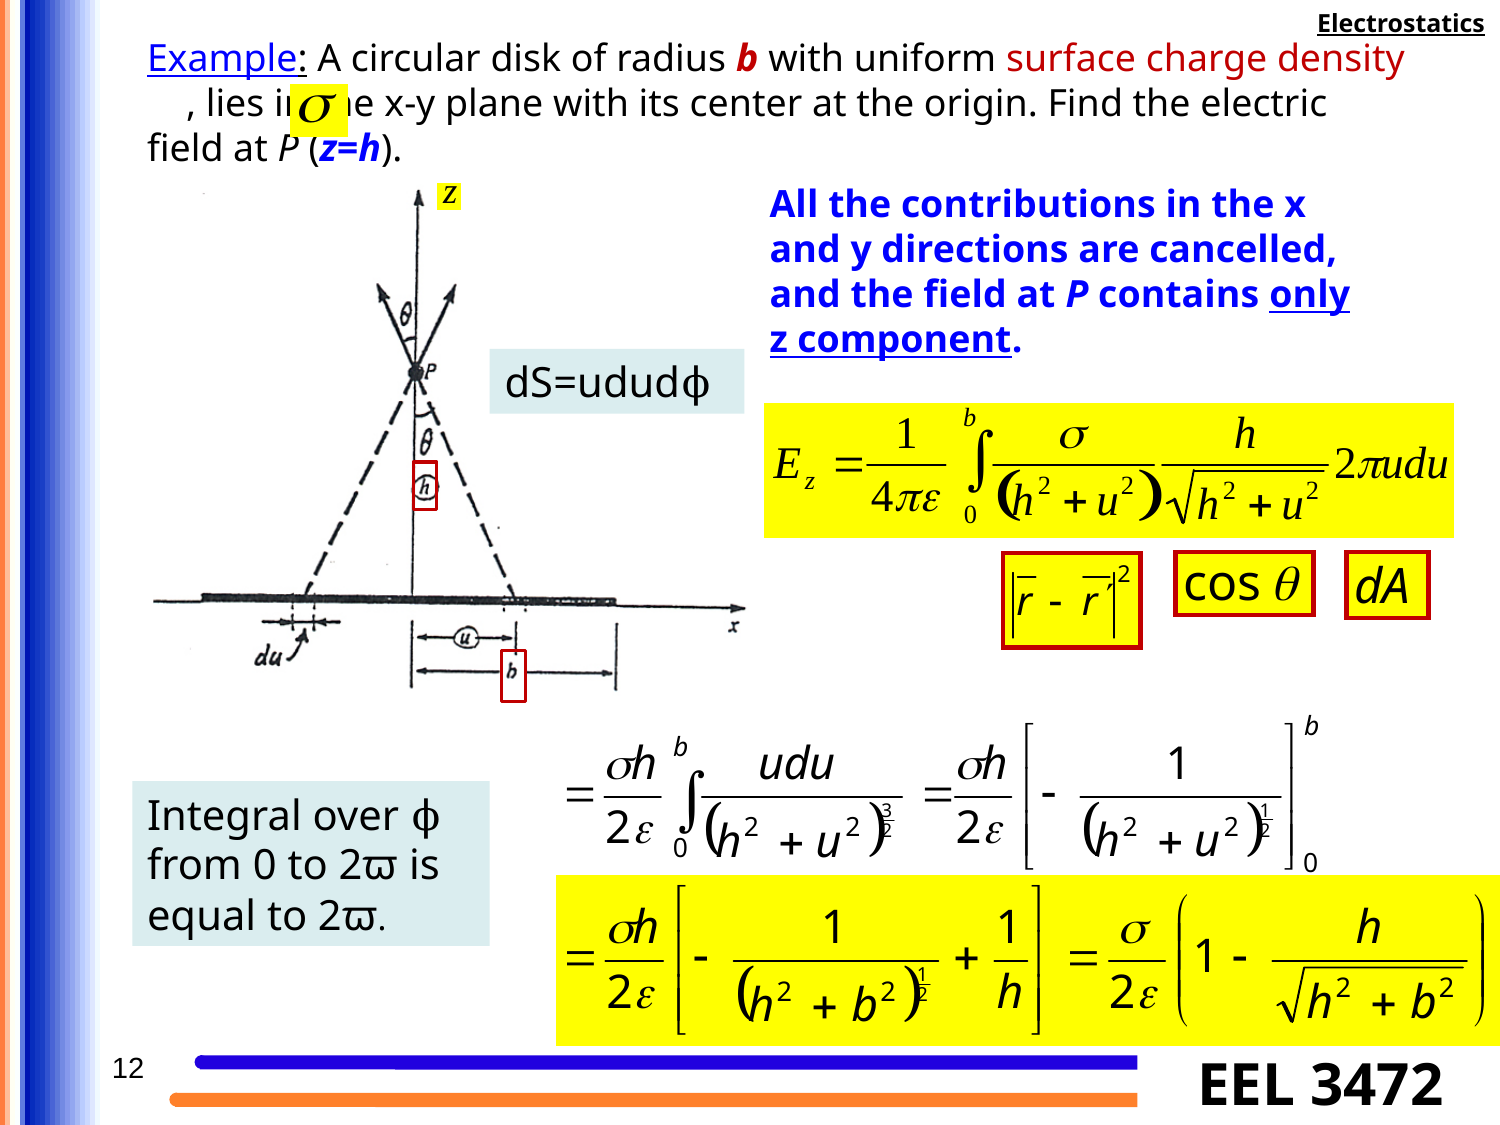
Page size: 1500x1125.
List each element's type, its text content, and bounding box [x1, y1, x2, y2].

text_box Example: A circular disk of radius b with uniform surface charge density , lies in the x-y plane with its center at the origin. Find the electric field at P (z=h). [132, 26, 1427, 177]
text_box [1005, 555, 1139, 646]
text_box Integral over ϕ from 0 to 2ϖ is equal to 2ϖ. [132, 781, 490, 946]
text_box Electrostatics [1092, 0, 1500, 45]
picture [0, 0, 125, 1125]
text_box All the contributions in the x and y directions are cancelled, and the field at P contains only z component. [757, 172, 1375, 368]
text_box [555, 705, 1329, 874]
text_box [436, 182, 462, 211]
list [764, 402, 1454, 539]
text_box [1177, 554, 1312, 613]
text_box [555, 875, 1500, 1047]
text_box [1348, 554, 1427, 616]
slide_number 12 [93, 1041, 160, 1105]
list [289, 83, 349, 138]
picture [153, 172, 757, 696]
